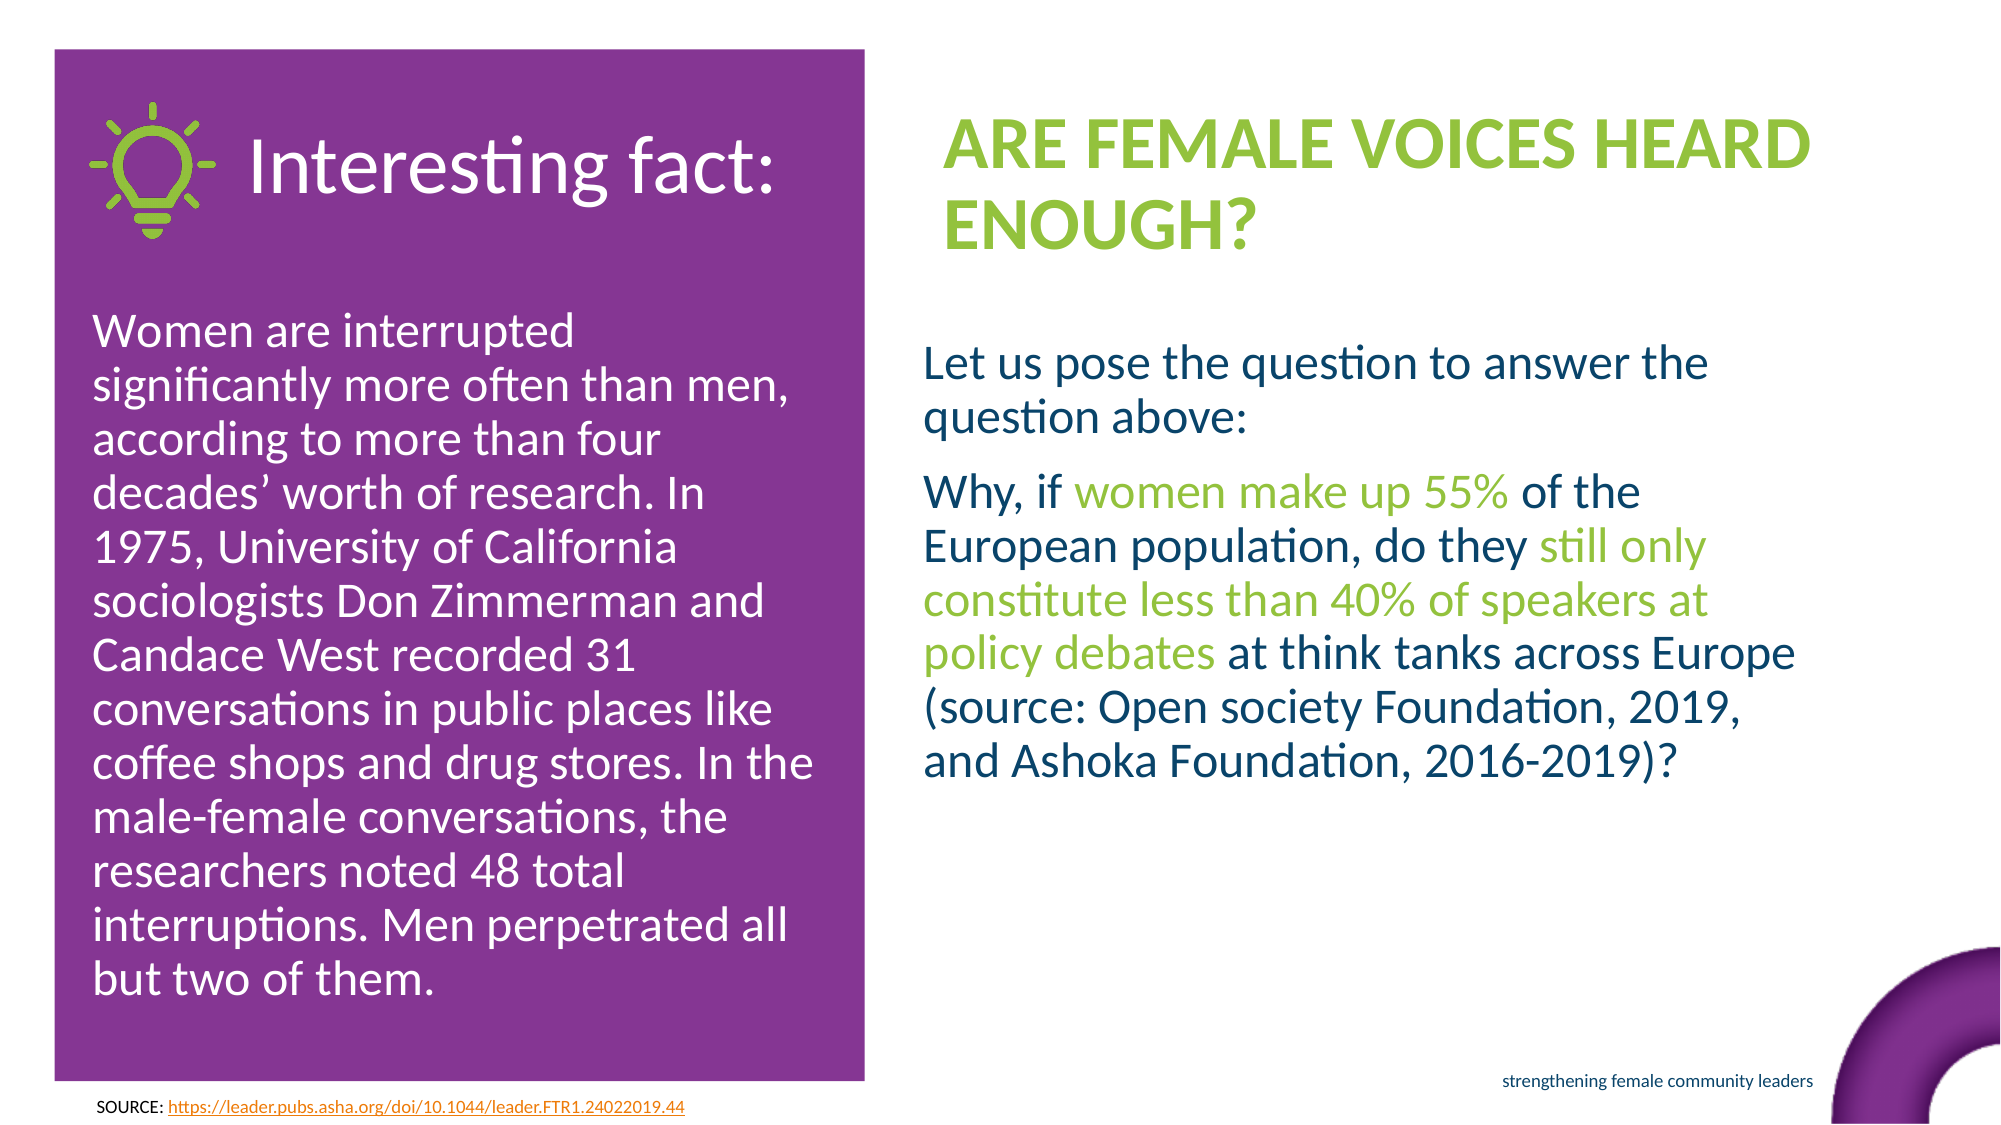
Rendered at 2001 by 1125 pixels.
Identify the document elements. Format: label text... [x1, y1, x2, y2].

picture [1842, 937, 2001, 1123]
list ARE FEMALE VOICES HEARD ENOUGH? [928, 96, 1900, 912]
picture [77, 96, 228, 247]
text_box SOURCE: https://leader.pubs.asha.org/doi/10.1044/leader.FTR1.24022019.44 [81, 1087, 704, 1125]
list Interesting fact: Women are interrupted significantly more often than men, according to more than four decades’ worth of research. In 1975, University of California sociologists Don Zimmerman and Candace West recorded 31 conversations in public places like coffee shops and drug stores. In the male-female conversations, the researchers noted 48 total interruptions. Men perpetrated all but two of them. [77, 113, 836, 959]
list Let us pose the question to answer the question above: Why, if women make up 55% of the European population, do they still only constitute less than 40% of speakers at policy debates at think tanks across Europe (source: Open society Foundation, 2019, and Ashoka Foundation, 2016-2019)? [909, 328, 1842, 1125]
